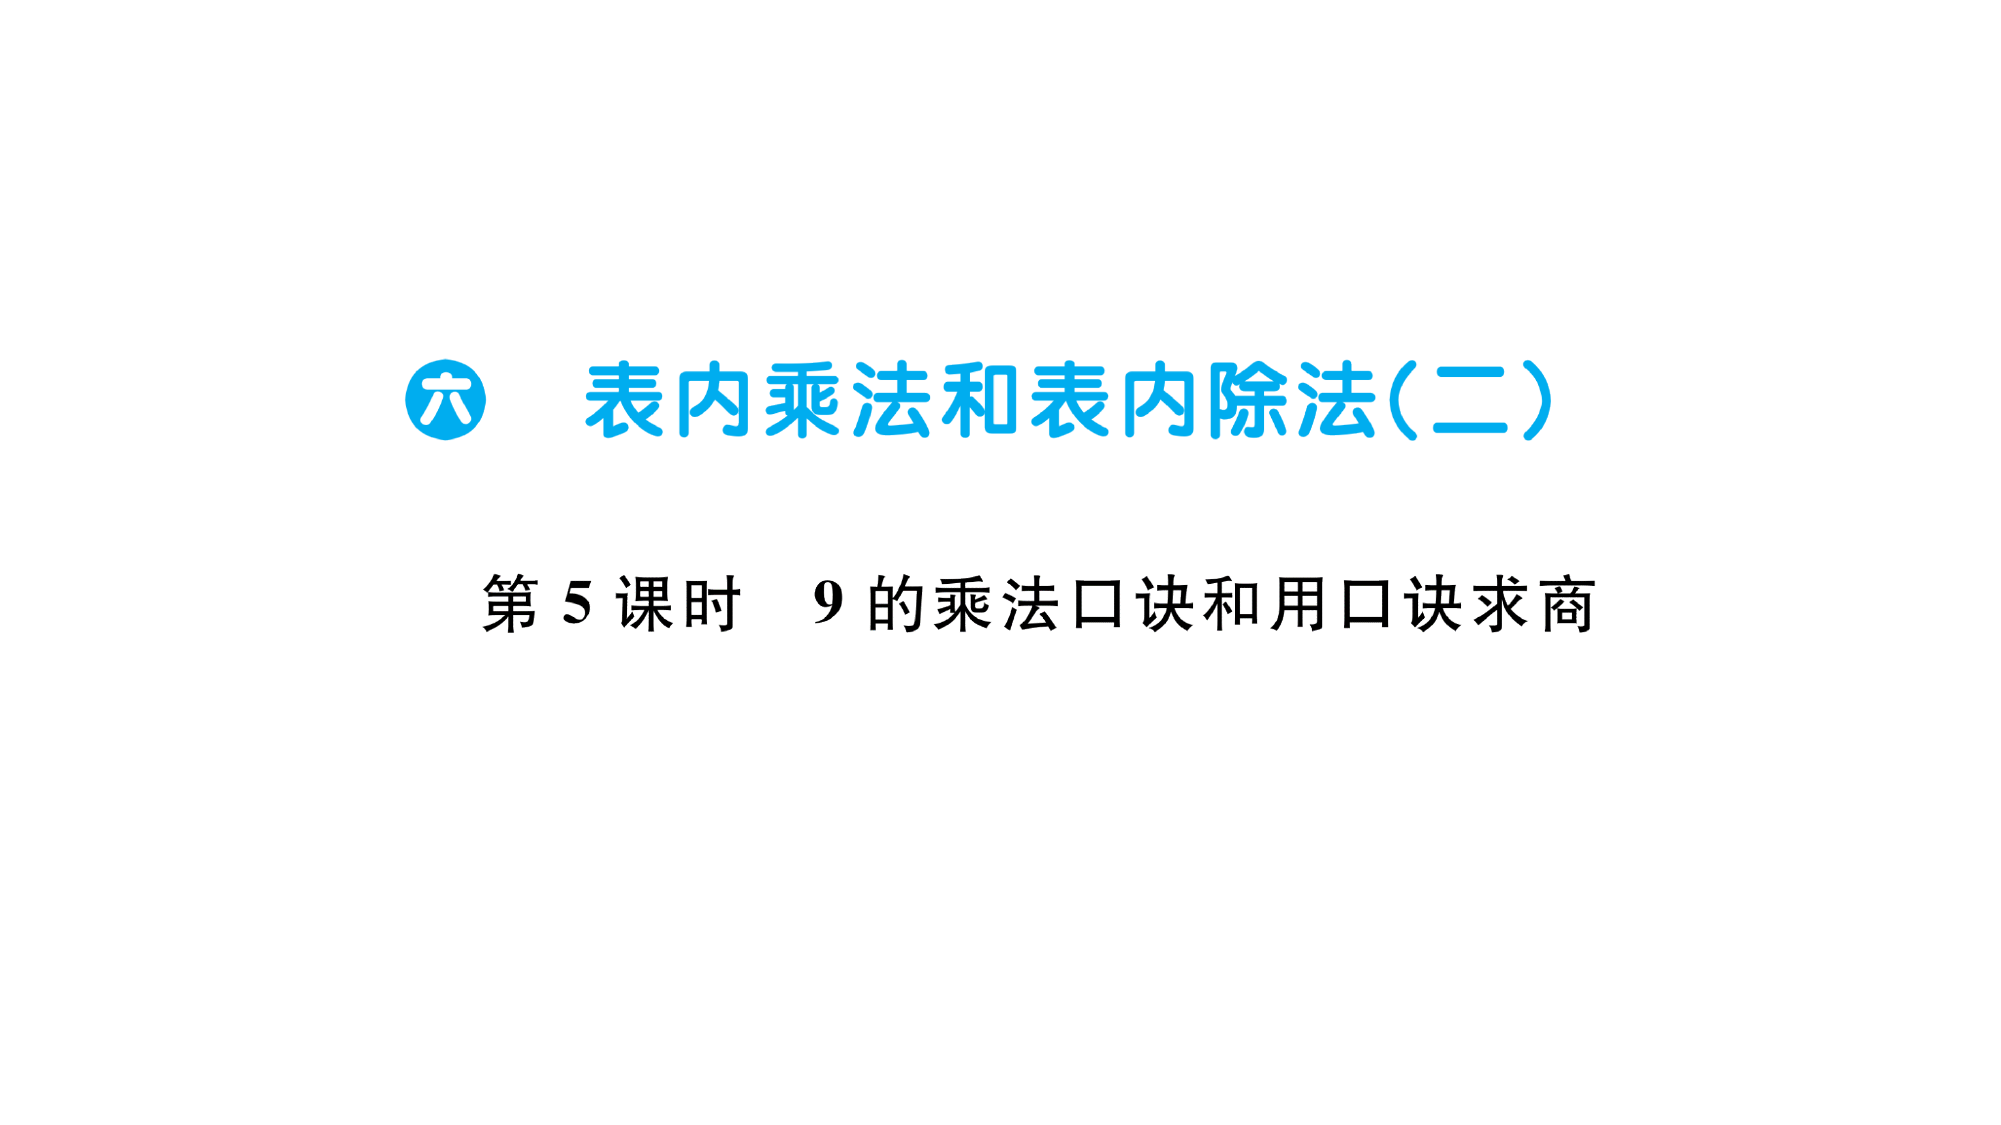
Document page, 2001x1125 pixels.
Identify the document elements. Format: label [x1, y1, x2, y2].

picture [401, 345, 1825, 452]
picture [478, 550, 2000, 685]
